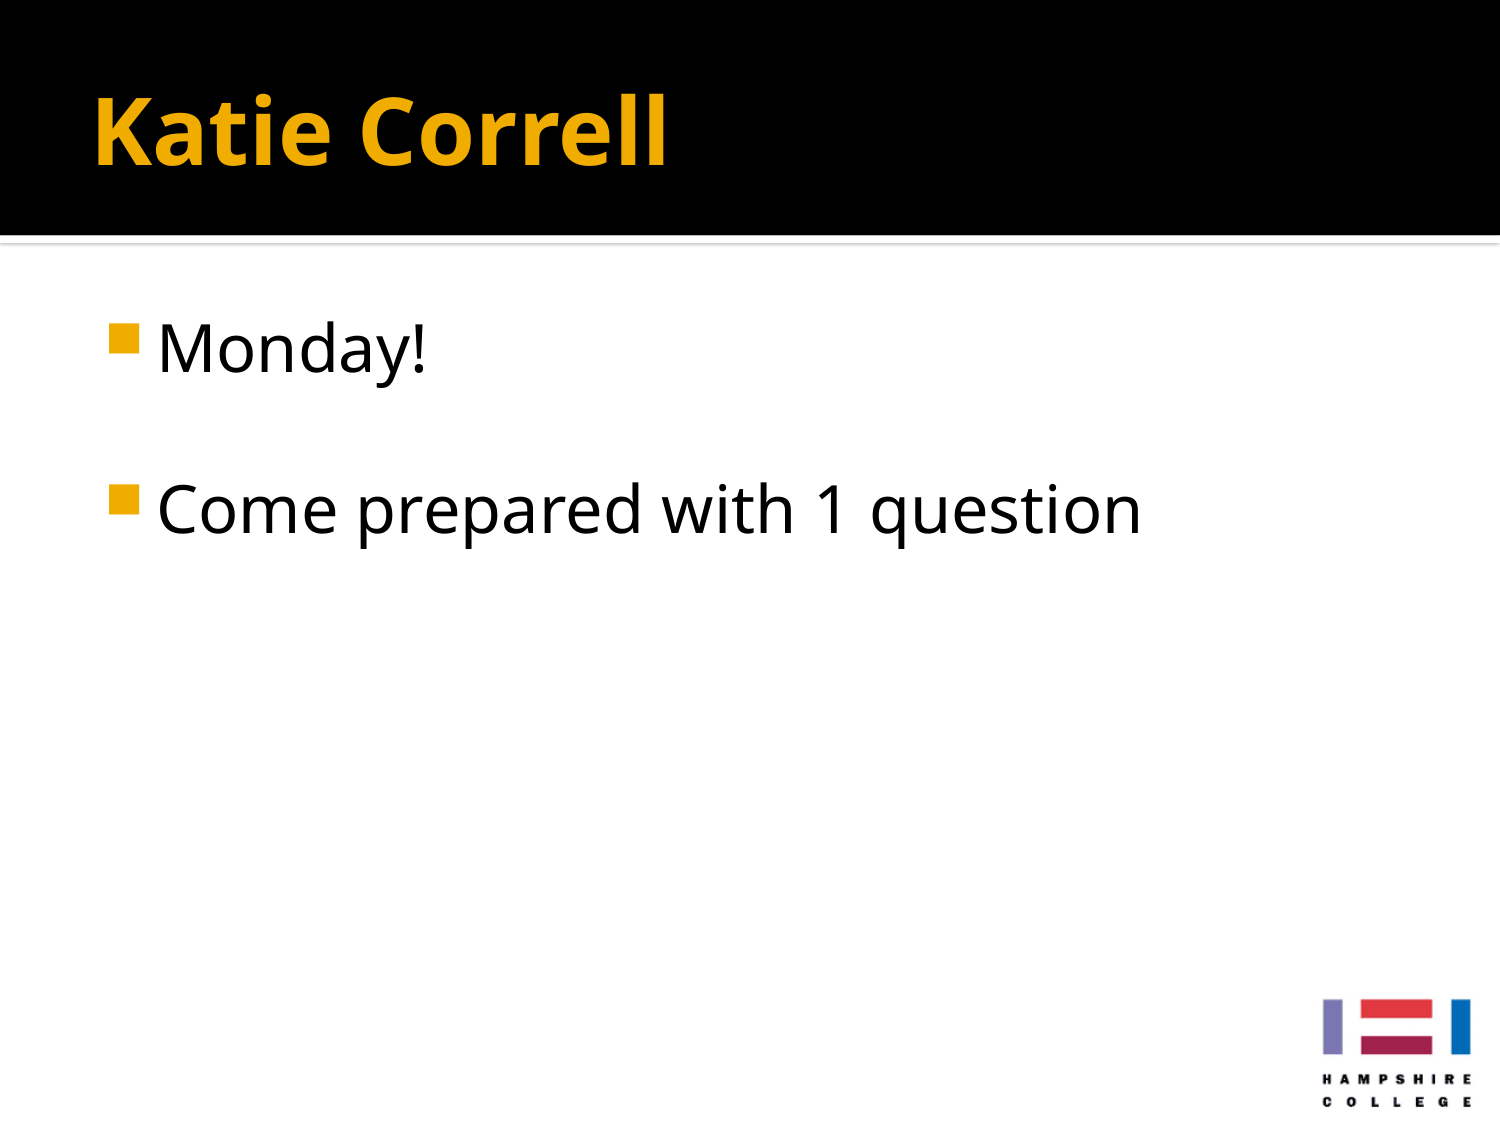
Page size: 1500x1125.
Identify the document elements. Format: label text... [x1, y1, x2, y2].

title Katie Correll [75, 25, 1425, 231]
list Monday! Come prepared with 1 question [75, 291, 1450, 1075]
picture [1299, 978, 1500, 1125]
